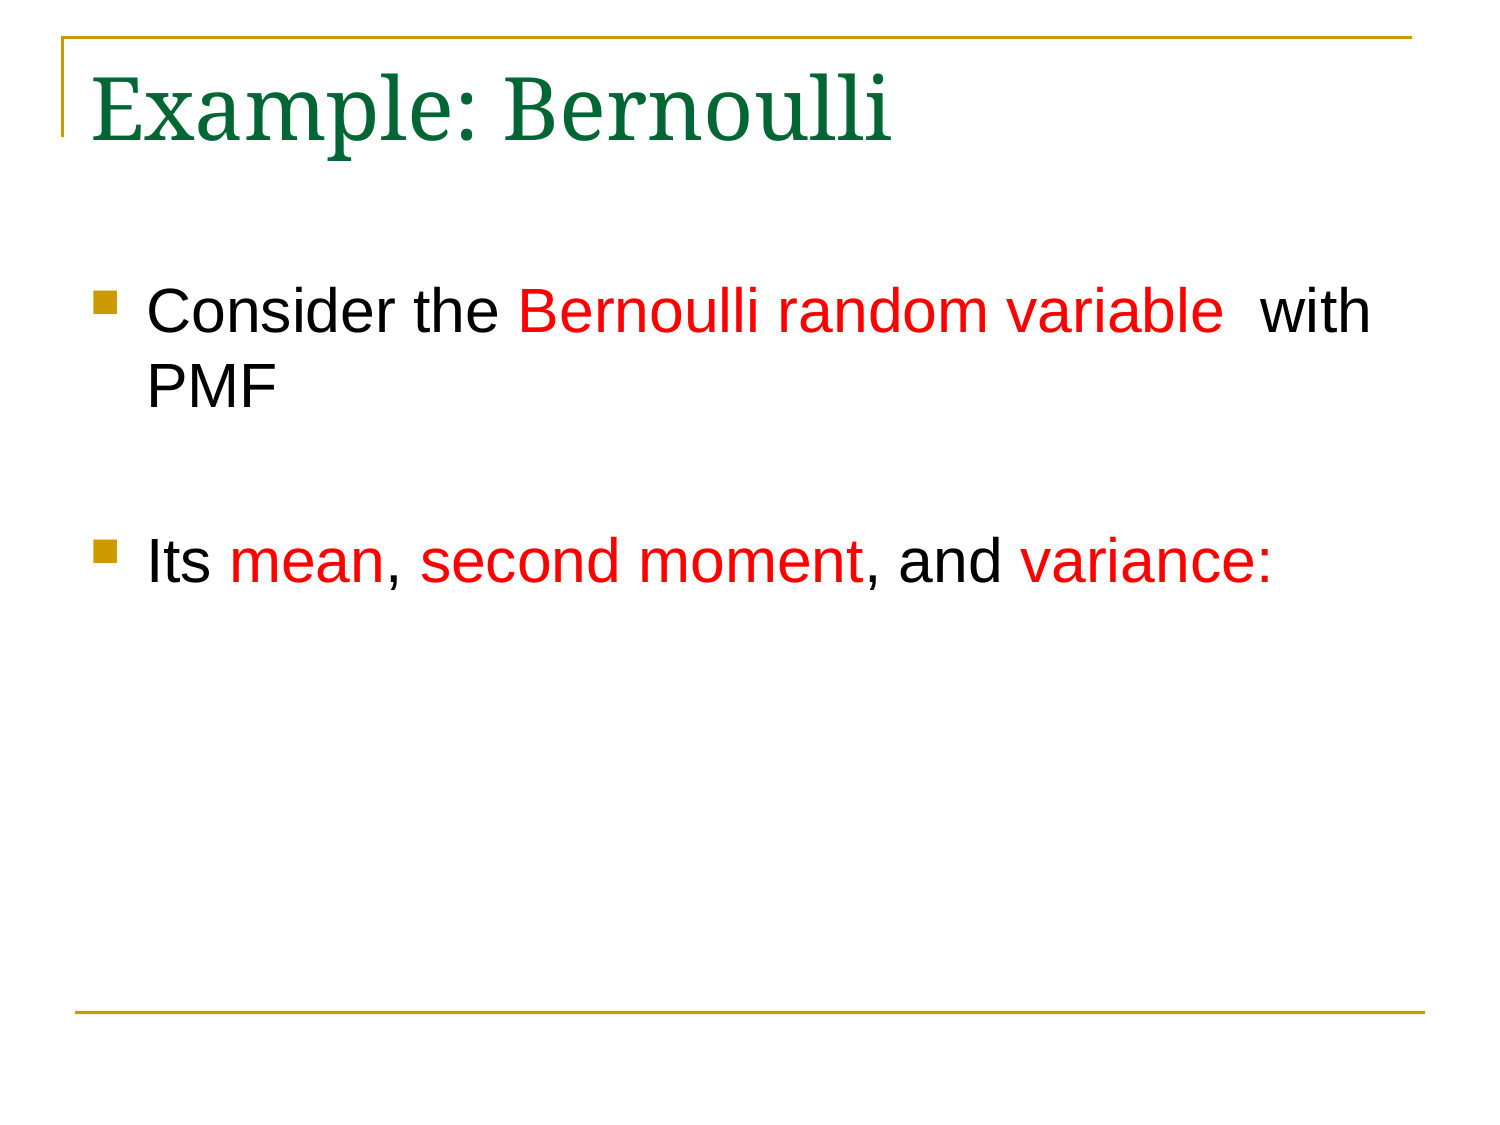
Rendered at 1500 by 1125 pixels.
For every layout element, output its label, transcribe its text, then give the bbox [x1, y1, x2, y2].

title Example: Bernoulli [75, 45, 1425, 233]
